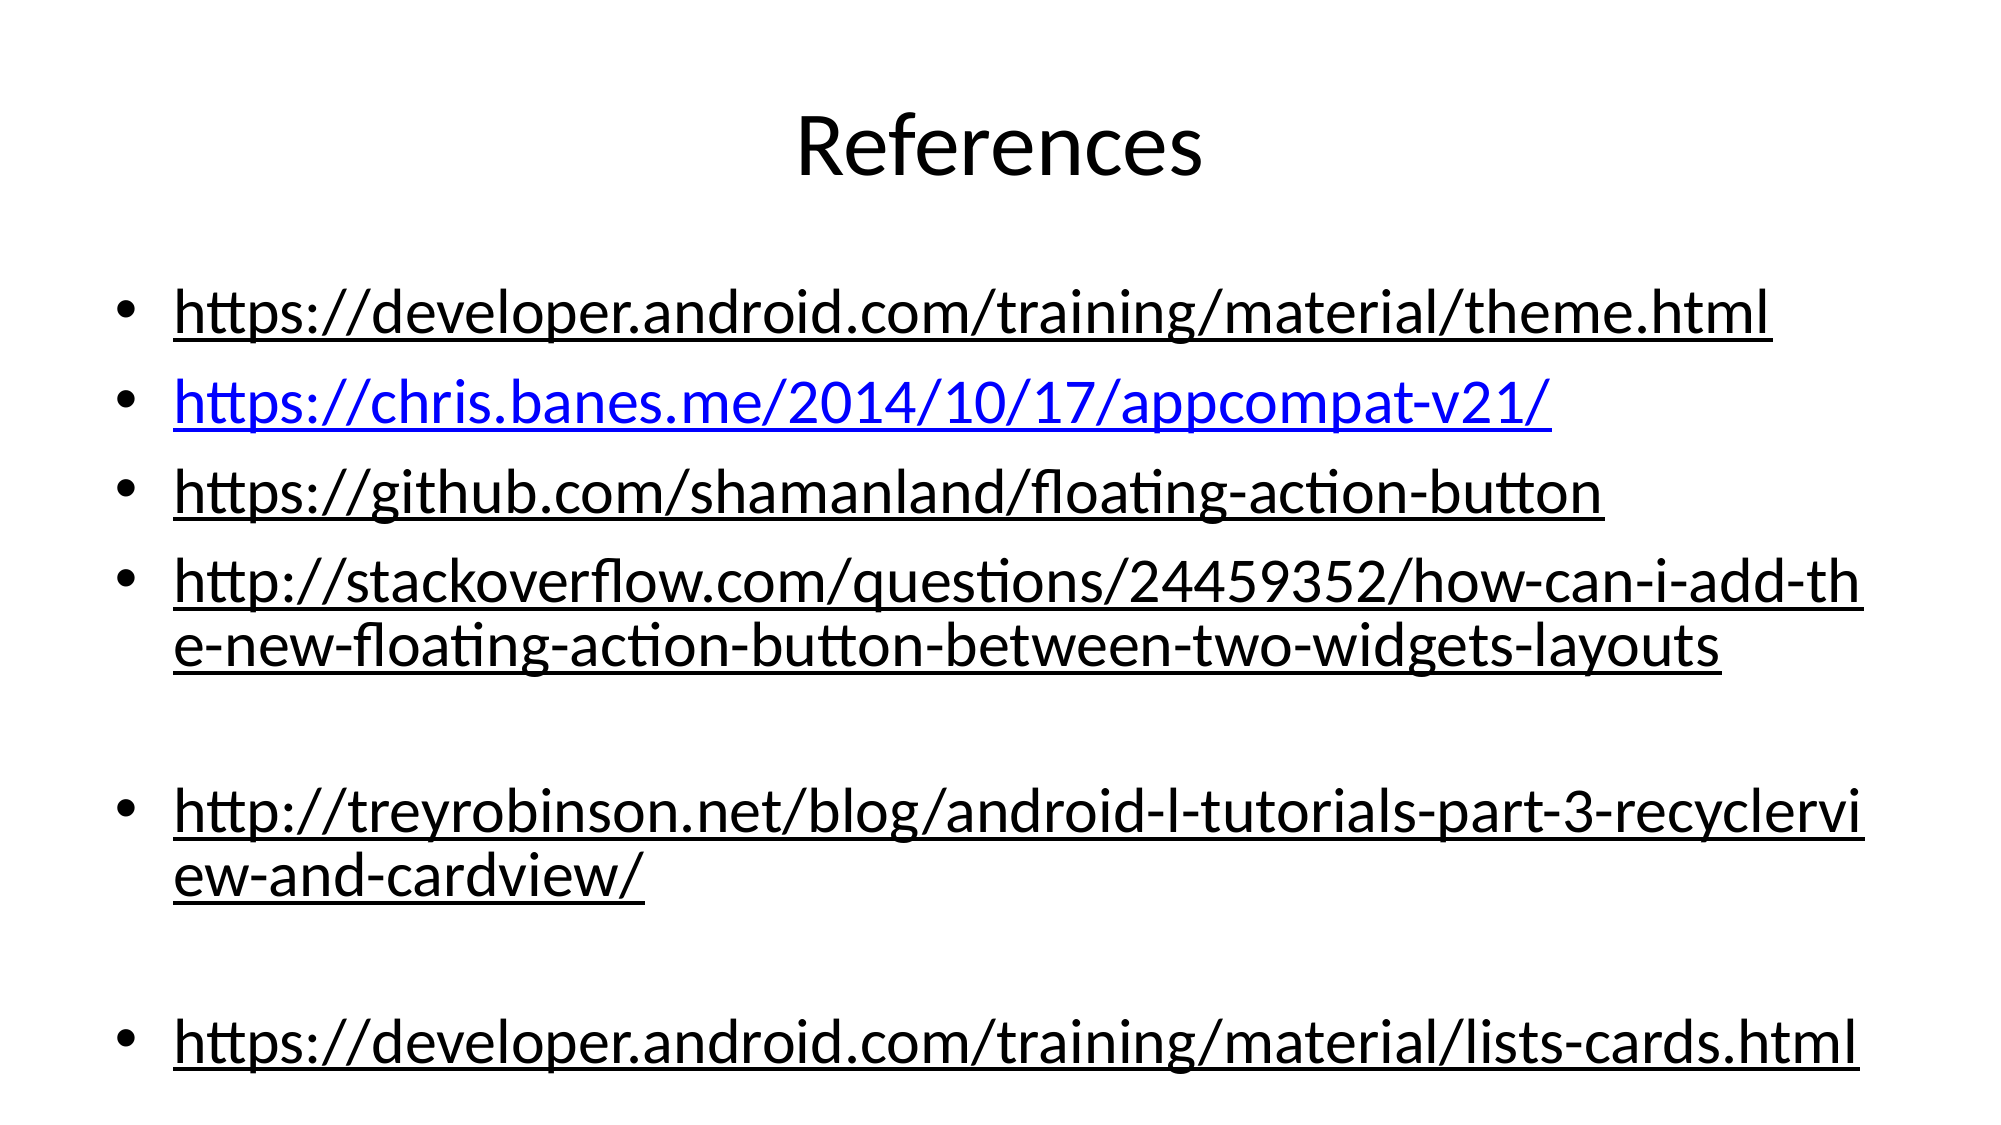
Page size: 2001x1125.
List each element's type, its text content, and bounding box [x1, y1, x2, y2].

list https://developer.android.com/training/material/theme.html https://chris.banes.me/2014/10/17/appcompat-v21/ https://github.com/shamanland/floating-action-button http://stackoverflow.com/questions/24459352/how-can-i-add-the-new-floating-action-button-between-two-widgets-layouts http://treyrobinson.net/blog/android-l-tutorials-part-3-recyclerview-and-cardview/ https://developer.android.com/training/material/lists-cards.html [99, 262, 1900, 1005]
title References [99, 45, 1900, 233]
